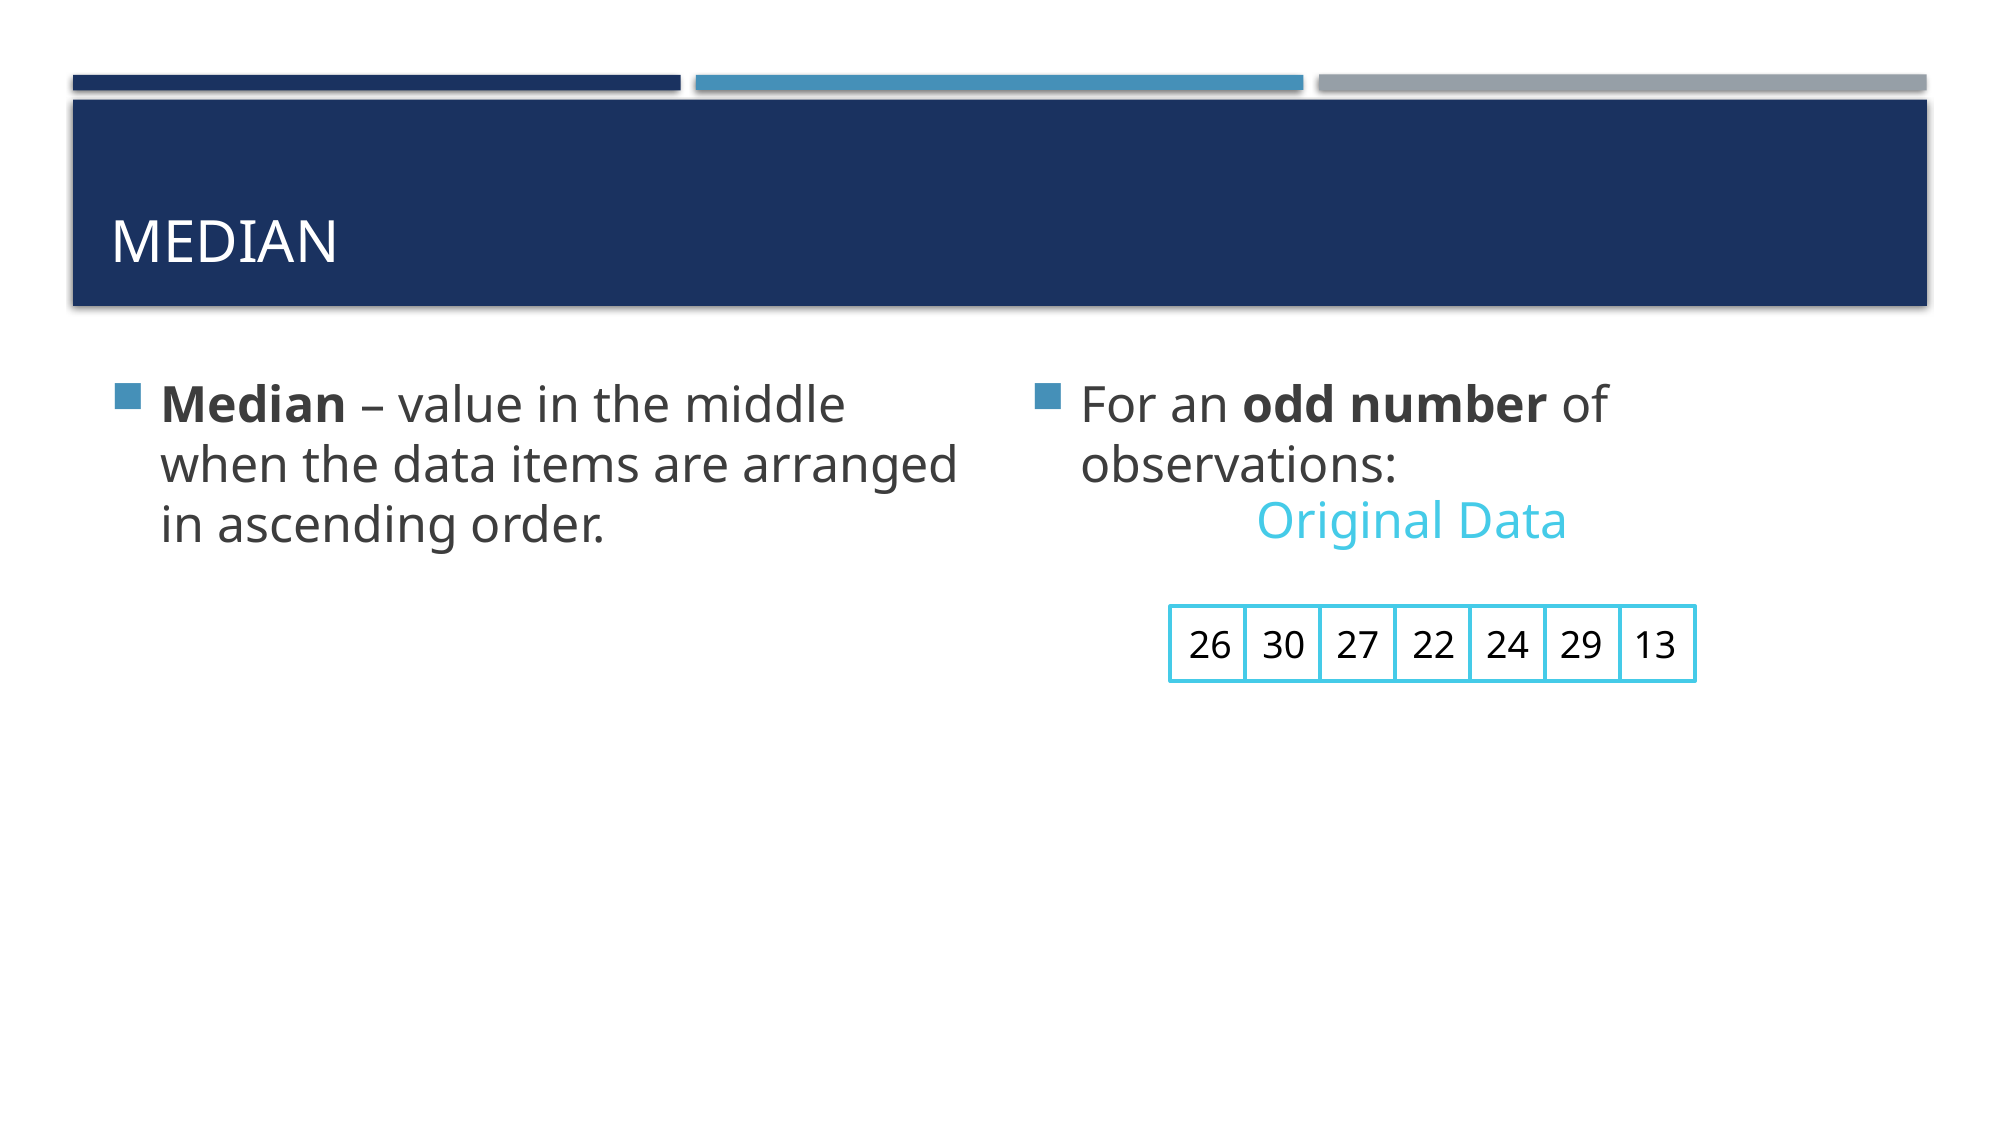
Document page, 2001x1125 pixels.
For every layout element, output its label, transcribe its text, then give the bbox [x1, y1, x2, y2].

text_box 13 [1618, 613, 1692, 673]
text_box Original Data [1241, 480, 1584, 556]
title Median [95, 119, 1905, 282]
text_box [1543, 604, 1618, 683]
text_box [1168, 604, 1243, 683]
text_box 22 [1397, 613, 1471, 673]
text_box 26 [1174, 613, 1247, 673]
text_box [1468, 604, 1543, 613]
text_box [1618, 604, 1697, 683]
text_box [1318, 673, 1393, 683]
text_box 27 [1321, 613, 1395, 673]
text_box [1468, 673, 1543, 683]
text_box 30 [1247, 613, 1321, 673]
text_box [1243, 604, 1318, 613]
text_box 24 [1471, 613, 1544, 673]
text_box [1393, 604, 1468, 683]
list For an odd number of observations: [1015, 365, 1905, 962]
text_box [1318, 604, 1393, 613]
text_box 29 [1545, 613, 1618, 673]
list Median – value in the middle when the data items are arranged in ascending order. [95, 365, 985, 962]
text_box [1243, 673, 1318, 683]
